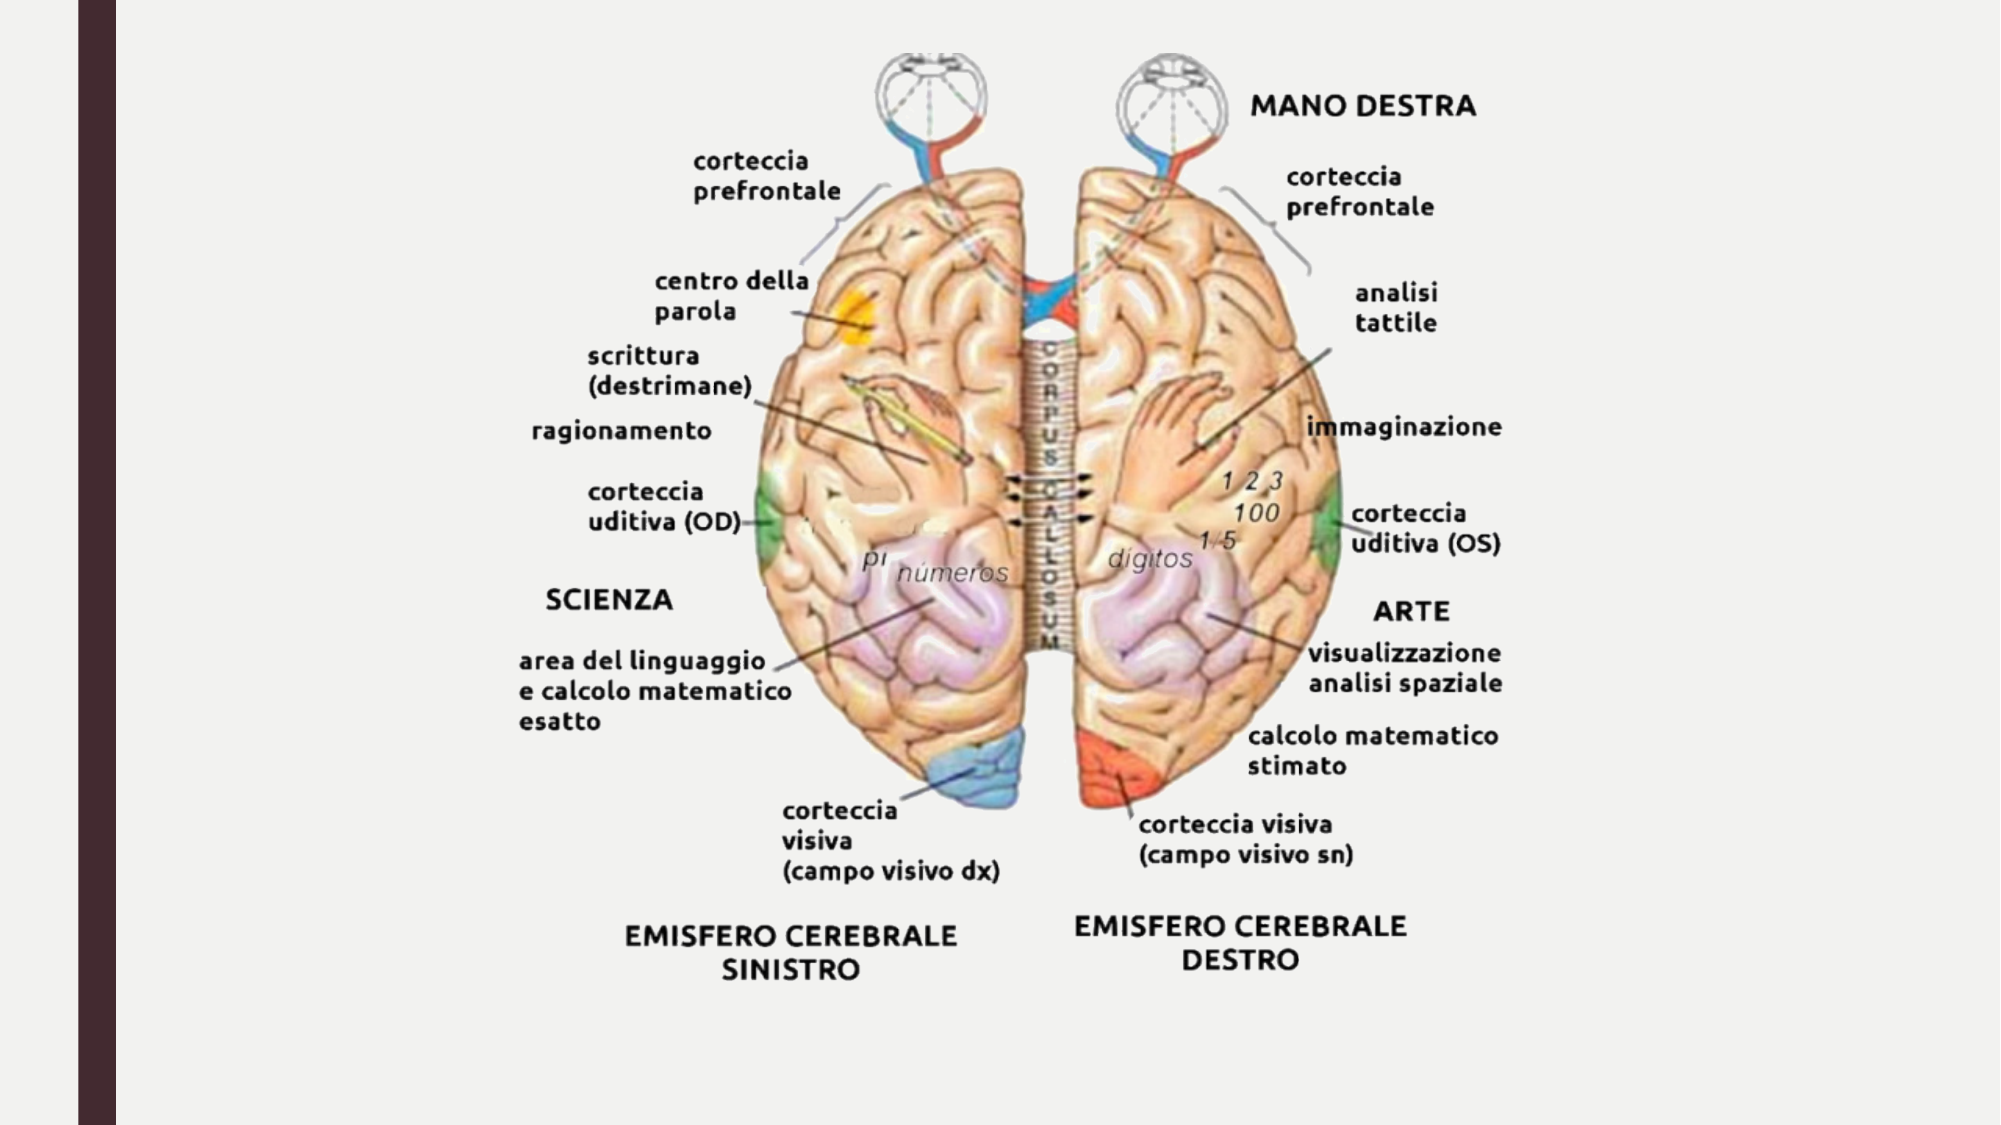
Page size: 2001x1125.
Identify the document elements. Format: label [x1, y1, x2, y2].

picture [506, 53, 1507, 990]
